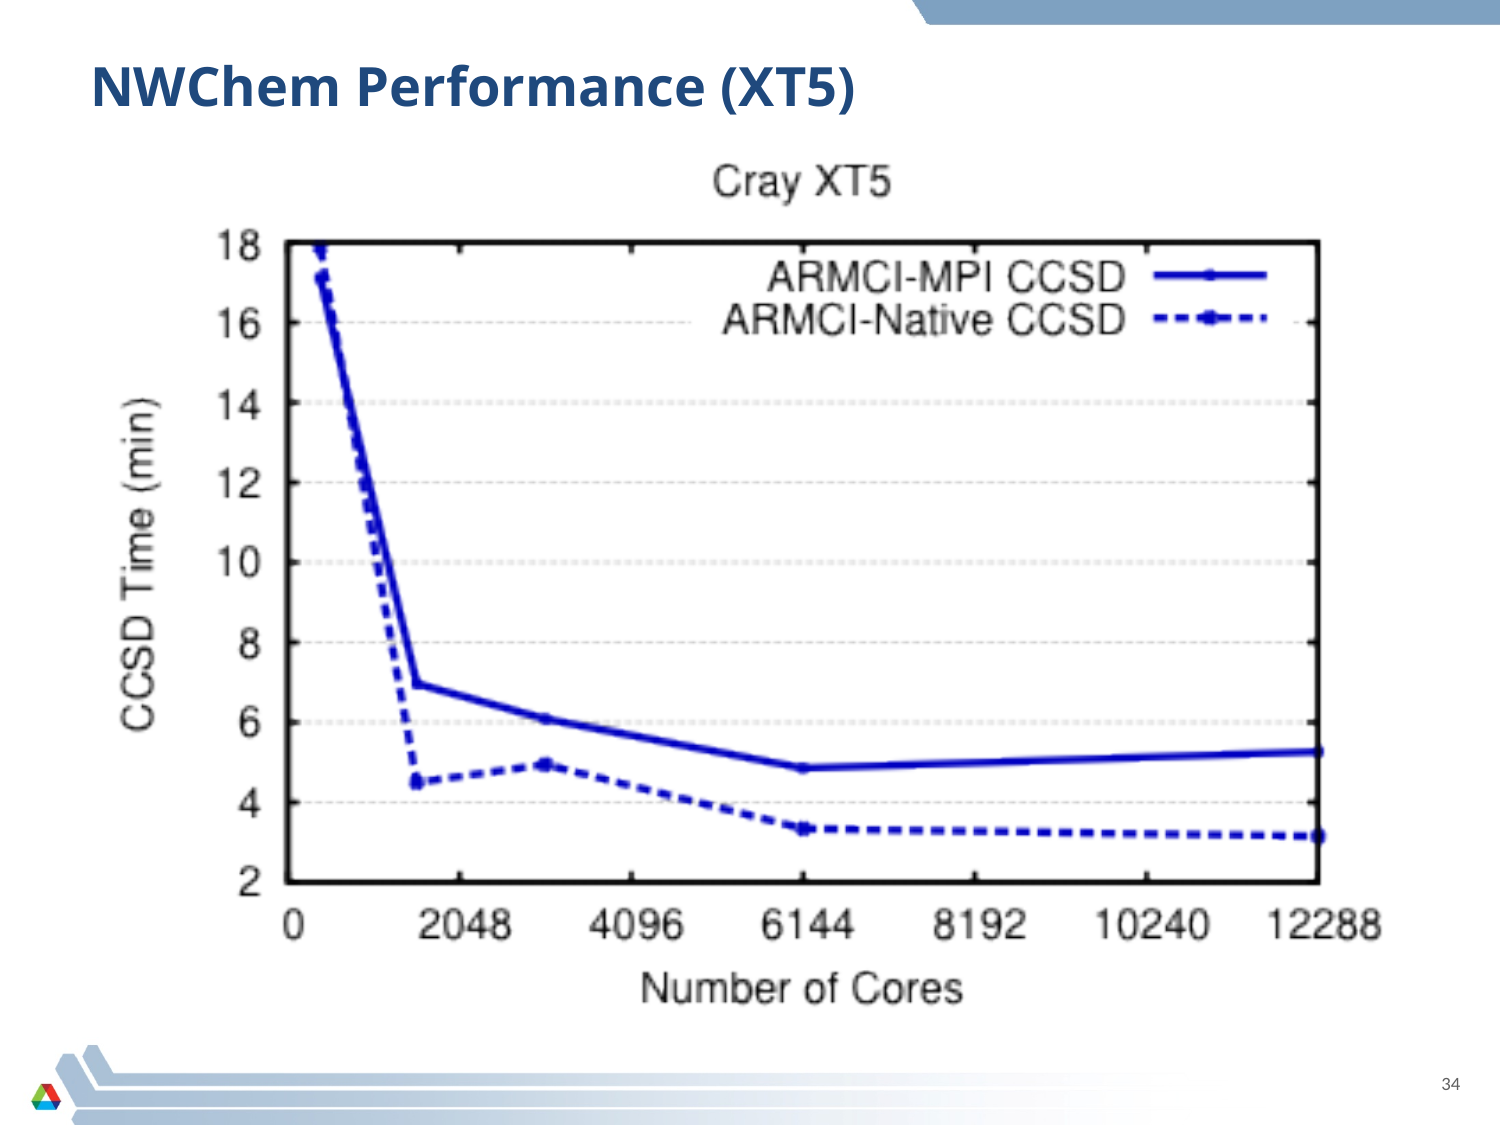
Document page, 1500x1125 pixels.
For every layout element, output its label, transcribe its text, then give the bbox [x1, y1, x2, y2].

title NWChem Performance (XT5) [74, 44, 1426, 201]
picture [110, 137, 1390, 1033]
slide_number 34 [1412, 1064, 1476, 1125]
picture [0, 1037, 1500, 1125]
picture [0, 0, 1500, 26]
